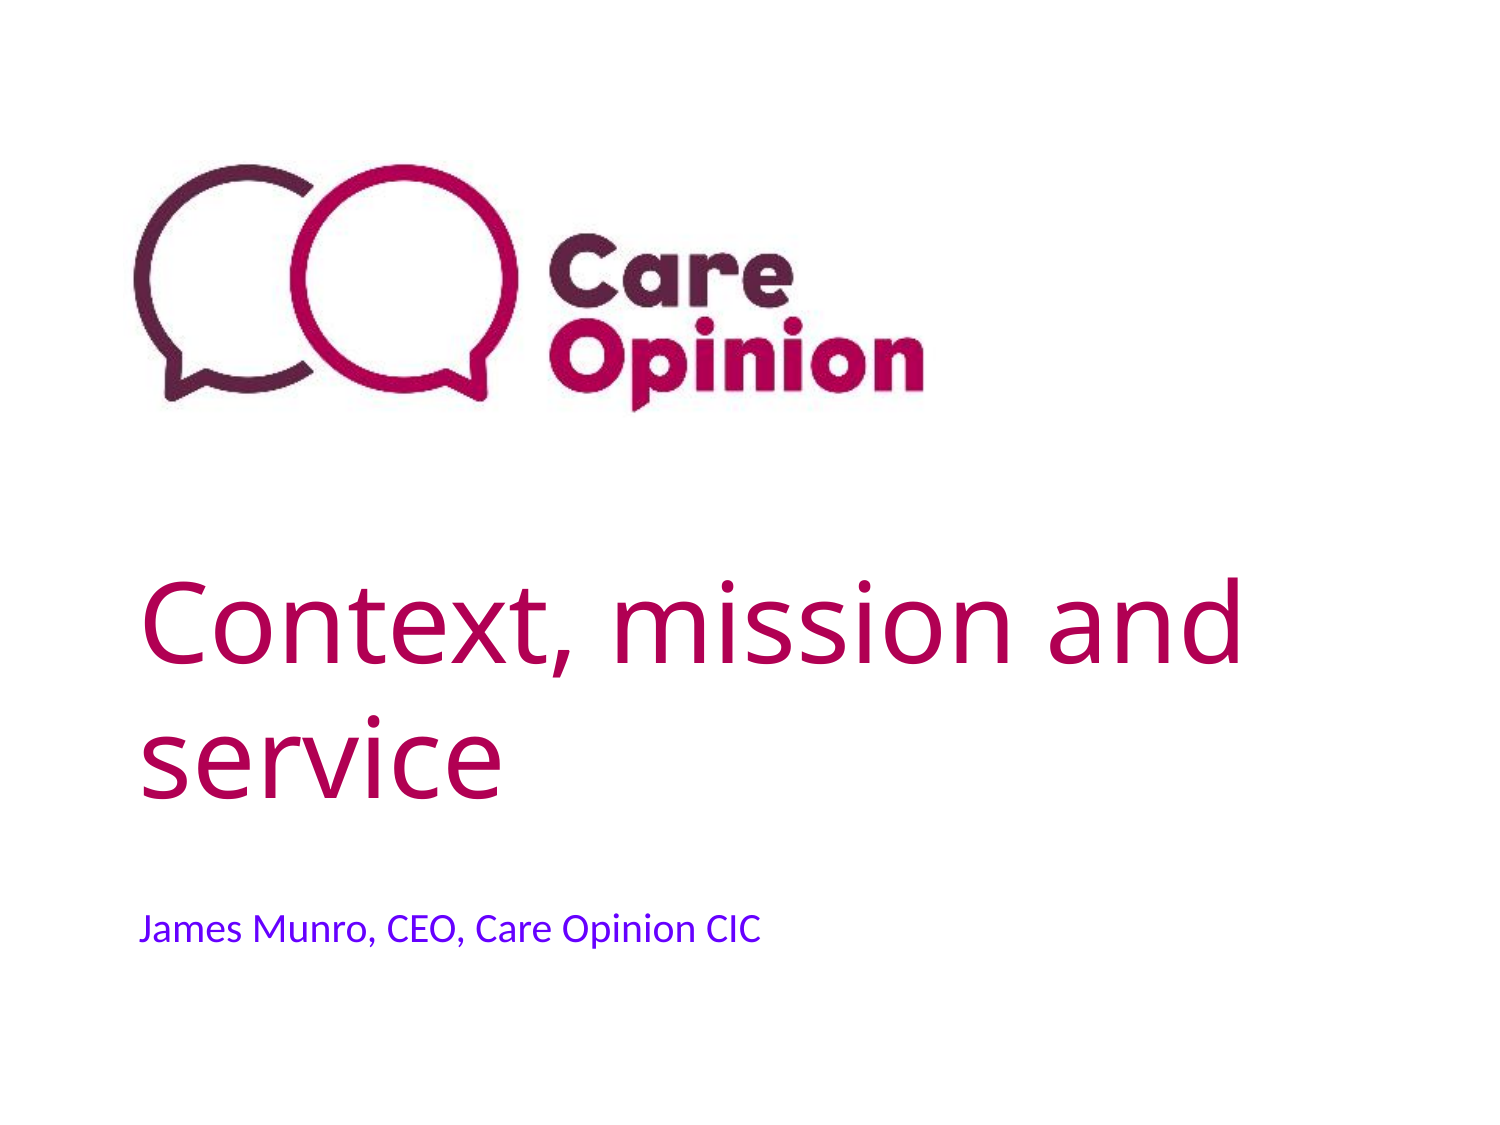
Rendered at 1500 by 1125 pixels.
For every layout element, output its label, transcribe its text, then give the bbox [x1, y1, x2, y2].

title Context, mission and service [123, 538, 1399, 835]
picture [123, 160, 940, 420]
subtitle James Munro, CEO, Care Opinion CIC [123, 893, 1275, 1035]
